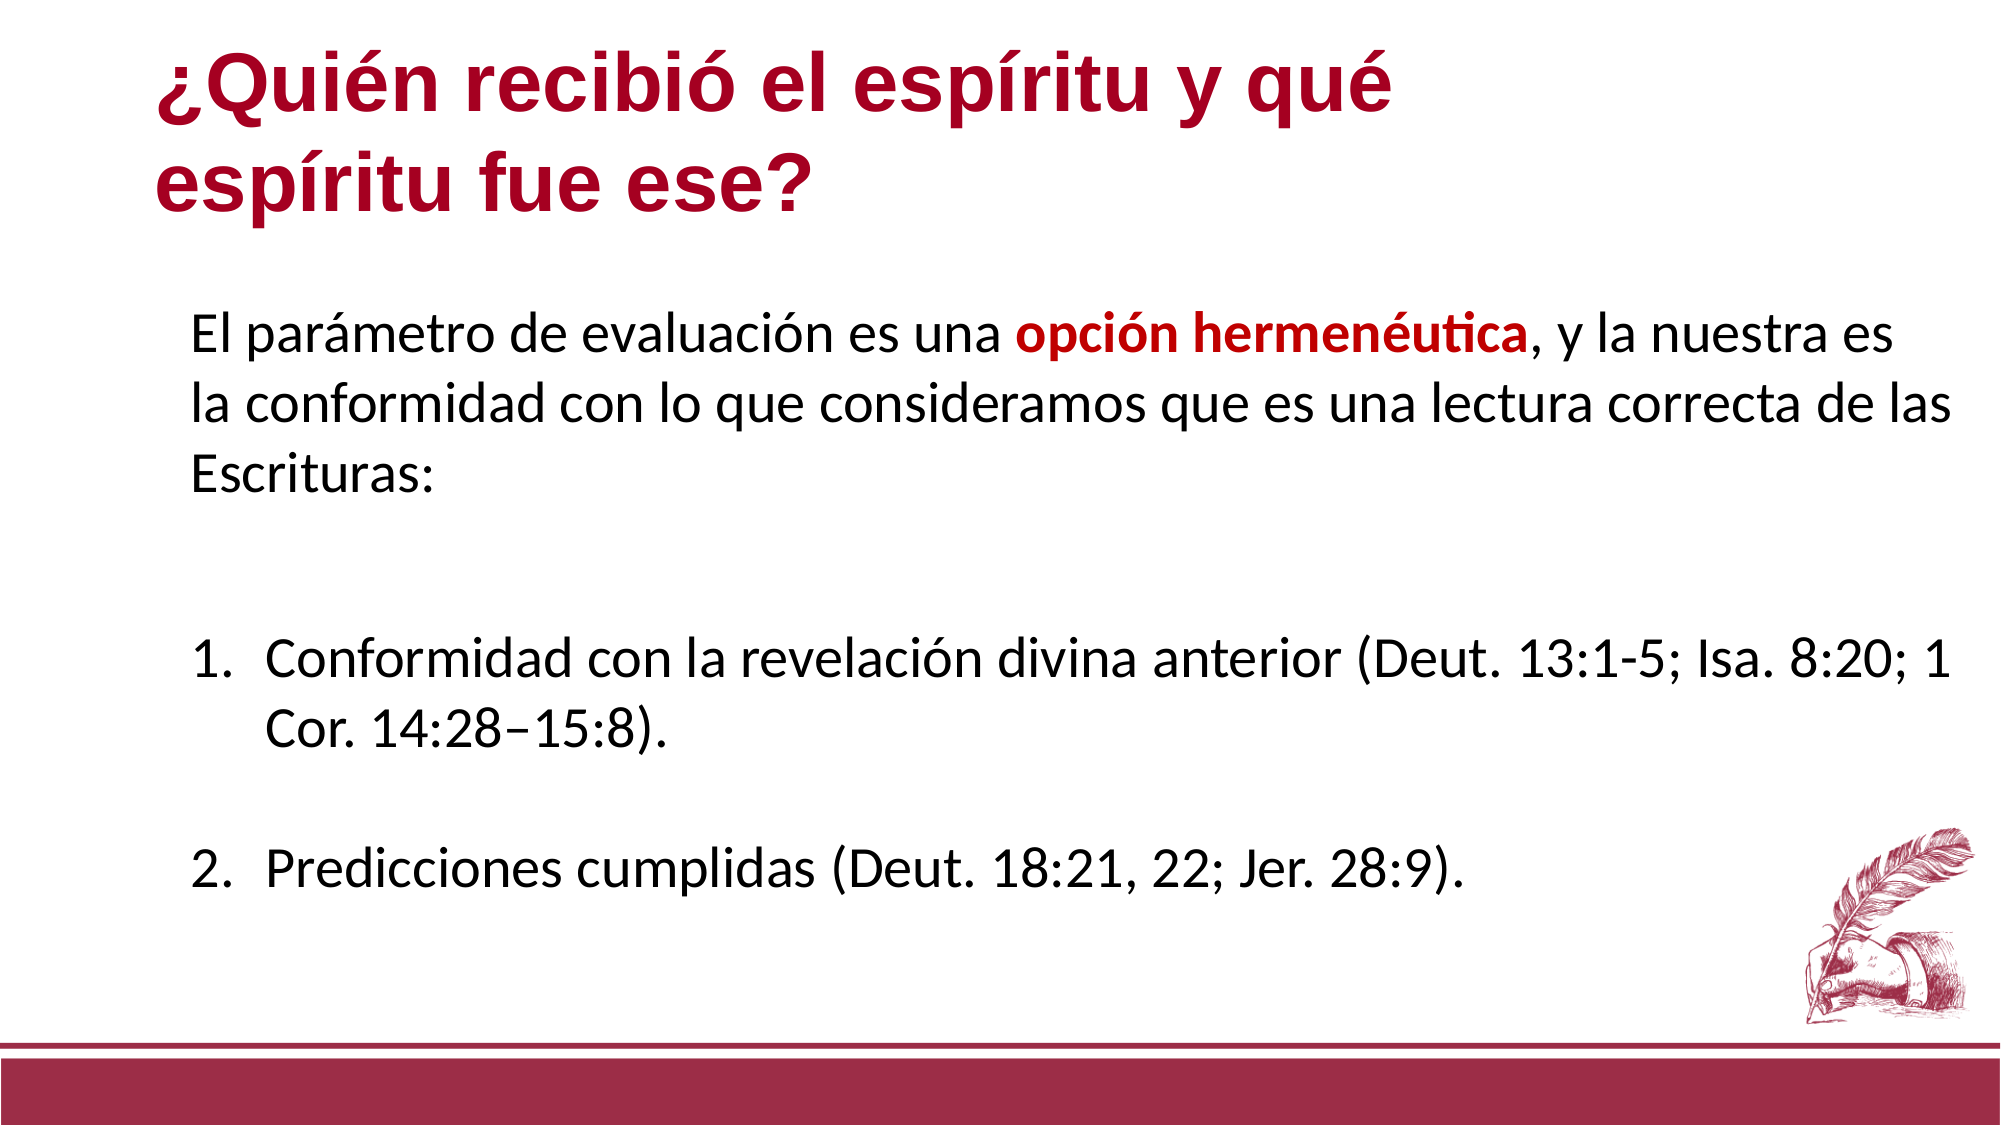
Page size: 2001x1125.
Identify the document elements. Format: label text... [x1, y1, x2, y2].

text_box El parámetro de evaluación es una opción hermenéutica, y la nuestra es la conformidad con lo que consideramos que es una lectura correcta de las Escrituras: Conformidad con la revelación divina anterior (Deut. 13:1-5; Isa. 8:20; 1 Cor. 14:28–15:8). Predicciones cumplidas (Deut. 18:21, 22; Jer. 28:9). [176, 287, 1977, 907]
text_box ¿Quién recibió el espíritu y qué espíritu fue ese? [139, 20, 1696, 236]
picture [0, 0, 2001, 1125]
